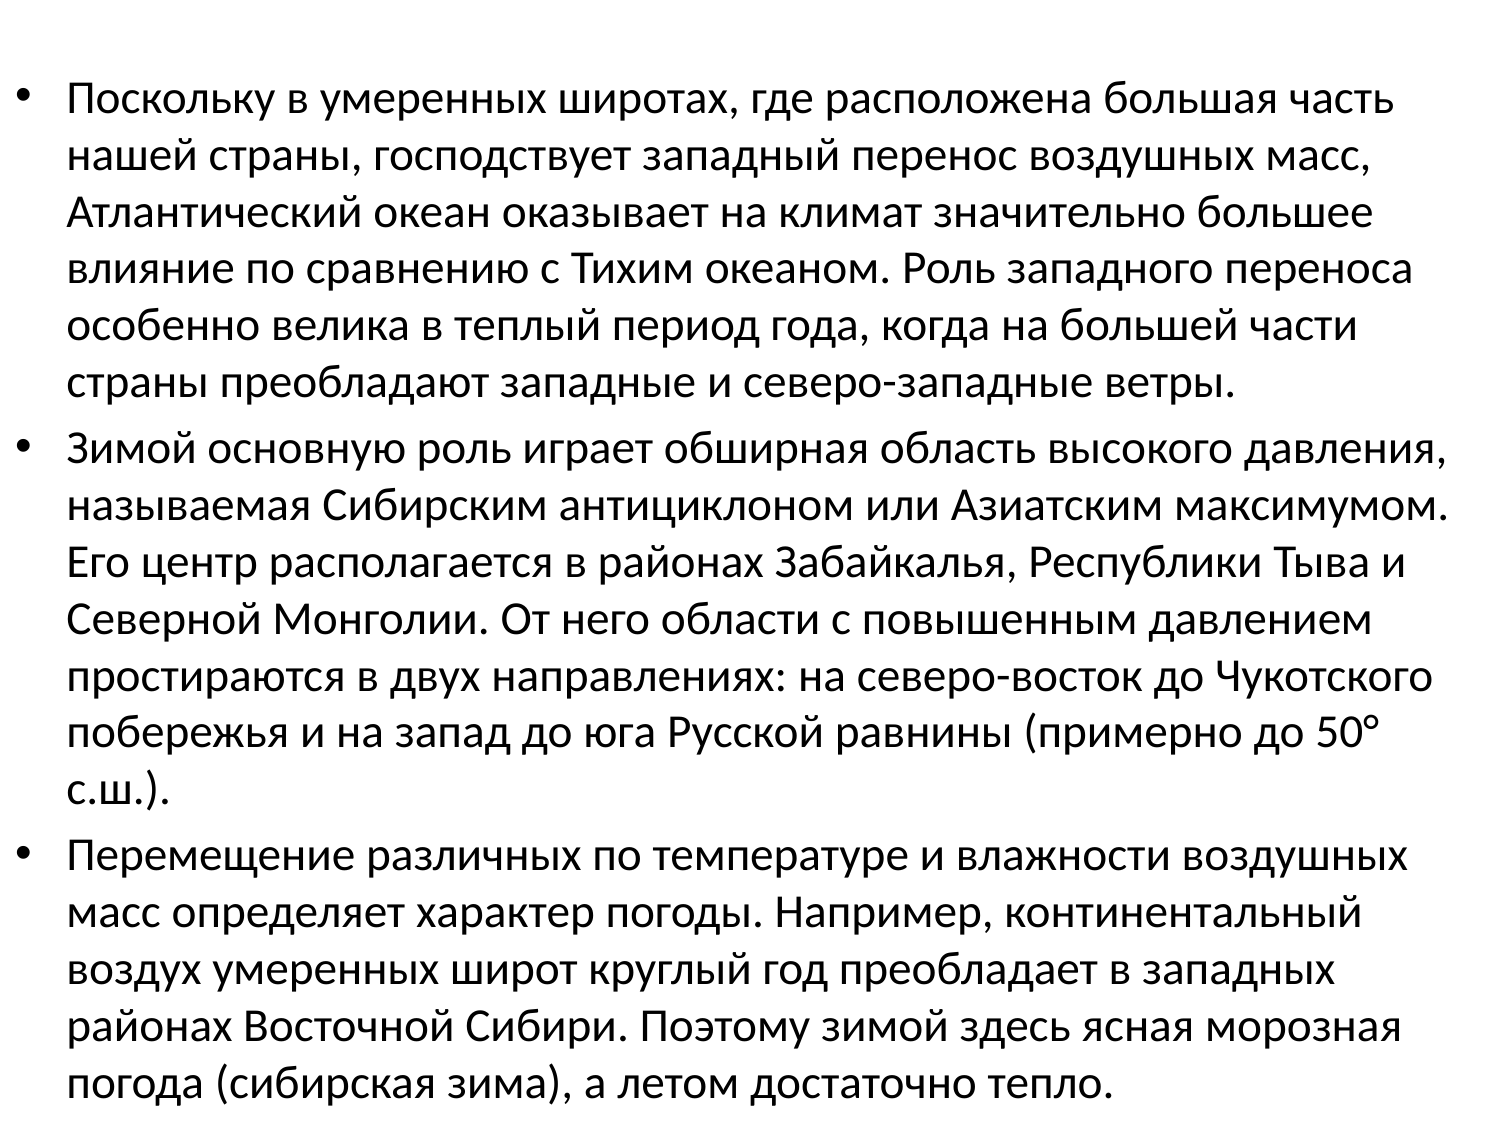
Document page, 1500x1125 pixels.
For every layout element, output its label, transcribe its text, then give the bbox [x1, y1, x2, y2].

list Поскольку в умеренных широтах, где расположена большая часть нашей страны, господствует западный перенос воздушных масс, Атлантический океан оказывает на климат значительно большее влияние по сравнению с Тихим океаном. Роль западного переноса особенно велика в теплый период года, когда на большей части страны преобладают западные и северо-западные ветры. Зимой основную роль играет обширная область высокого давления, называемая Сибирским антициклоном или Азиатским максимумом. Его центр располагается в районах Забайкалья, Республики Тыва и Северной Монголии. От него области с повышенным давлением простираются в двух направлениях: на северо-восток до Чукотского побережья и на запад до юга Русской равнины (примерно до 50° с.ш.). Перемещение различных по температуре и влажности воздушных масс определяет характер погоды. Например, континентальный воздух умеренных широт круглый год преобладает в западных районах Восточной Сибири. Поэтому зимой здесь ясная морозная погода (сибирская зима), а летом достаточно тепло. [0, 58, 1477, 1125]
